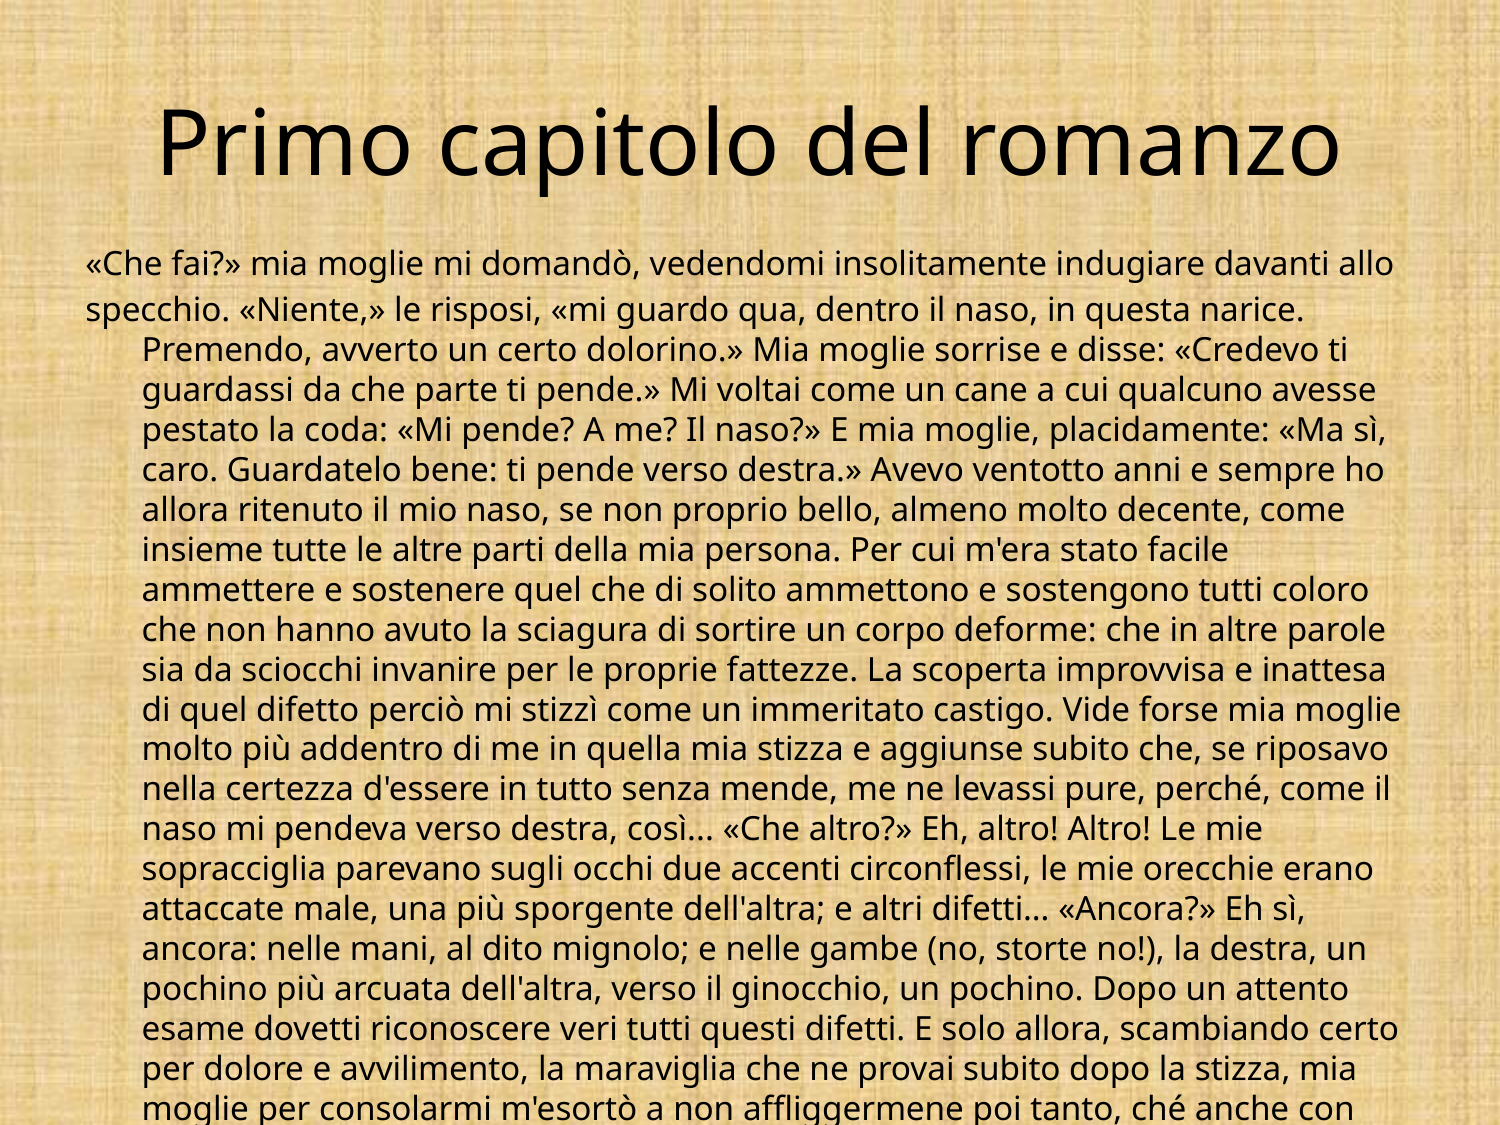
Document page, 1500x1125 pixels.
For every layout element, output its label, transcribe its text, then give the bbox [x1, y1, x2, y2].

title Primo capitolo del romanzo [75, 45, 1425, 233]
picture [0, 0, 1500, 1125]
list «Che fai?» mia moglie mi domandò, vedendomi insolitamente indugiare davanti allo specchio. «Niente,» le risposi, «mi guardo qua, dentro il naso, in questa narice. Premendo, avverto un certo dolorino.» Mia moglie sorrise e disse: «Credevo ti guardassi da che parte ti pende.» Mi voltai come un cane a cui qualcuno avesse pestato la coda: «Mi pende? A me? Il naso?» E mia moglie, placidamente: «Ma sì, caro. Guardatelo bene: ti pende verso destra.» Avevo ventotto anni e sempre ho allora ritenuto il mio naso, se non proprio bello, almeno molto decente, come insieme tutte le altre parti della mia persona. Per cui m'era stato facile ammettere e sostenere quel che di solito ammettono e sostengono tutti coloro che non hanno avuto la sciagura di sortire un corpo deforme: che in altre parole sia da sciocchi invanire per le proprie fattezze. La scoperta improvvisa e inattesa di quel difetto perciò mi stizzì come un immeritato castigo. Vide forse mia moglie molto più addentro di me in quella mia stizza e aggiunse subito che, se riposavo nella certezza d'essere in tutto senza mende, me ne levassi pure, perché, come il naso mi pendeva verso destra, così... «Che altro?» Eh, altro! Altro! Le mie sopracciglia parevano sugli occhi due accenti circonflessi, le mie orecchie erano attaccate male, una più sporgente dell'altra; e altri difetti… «Ancora?» Eh sì, ancora: nelle mani, al dito mignolo; e nelle gambe (no, storte no!), la destra, un pochino più arcuata dell'altra, verso il ginocchio, un pochino. Dopo un attento esame dovetti riconoscere veri tutti questi difetti. E solo allora, scambiando certo per dolore e avvilimento, la maraviglia che ne provai subito dopo la stizza, mia moglie per consolarmi m'esortò a non affliggermene poi tanto, ché anche con essi, tutto sommato, rimanevo un bell'uomo. Sfido a [70, 234, 1425, 1079]
